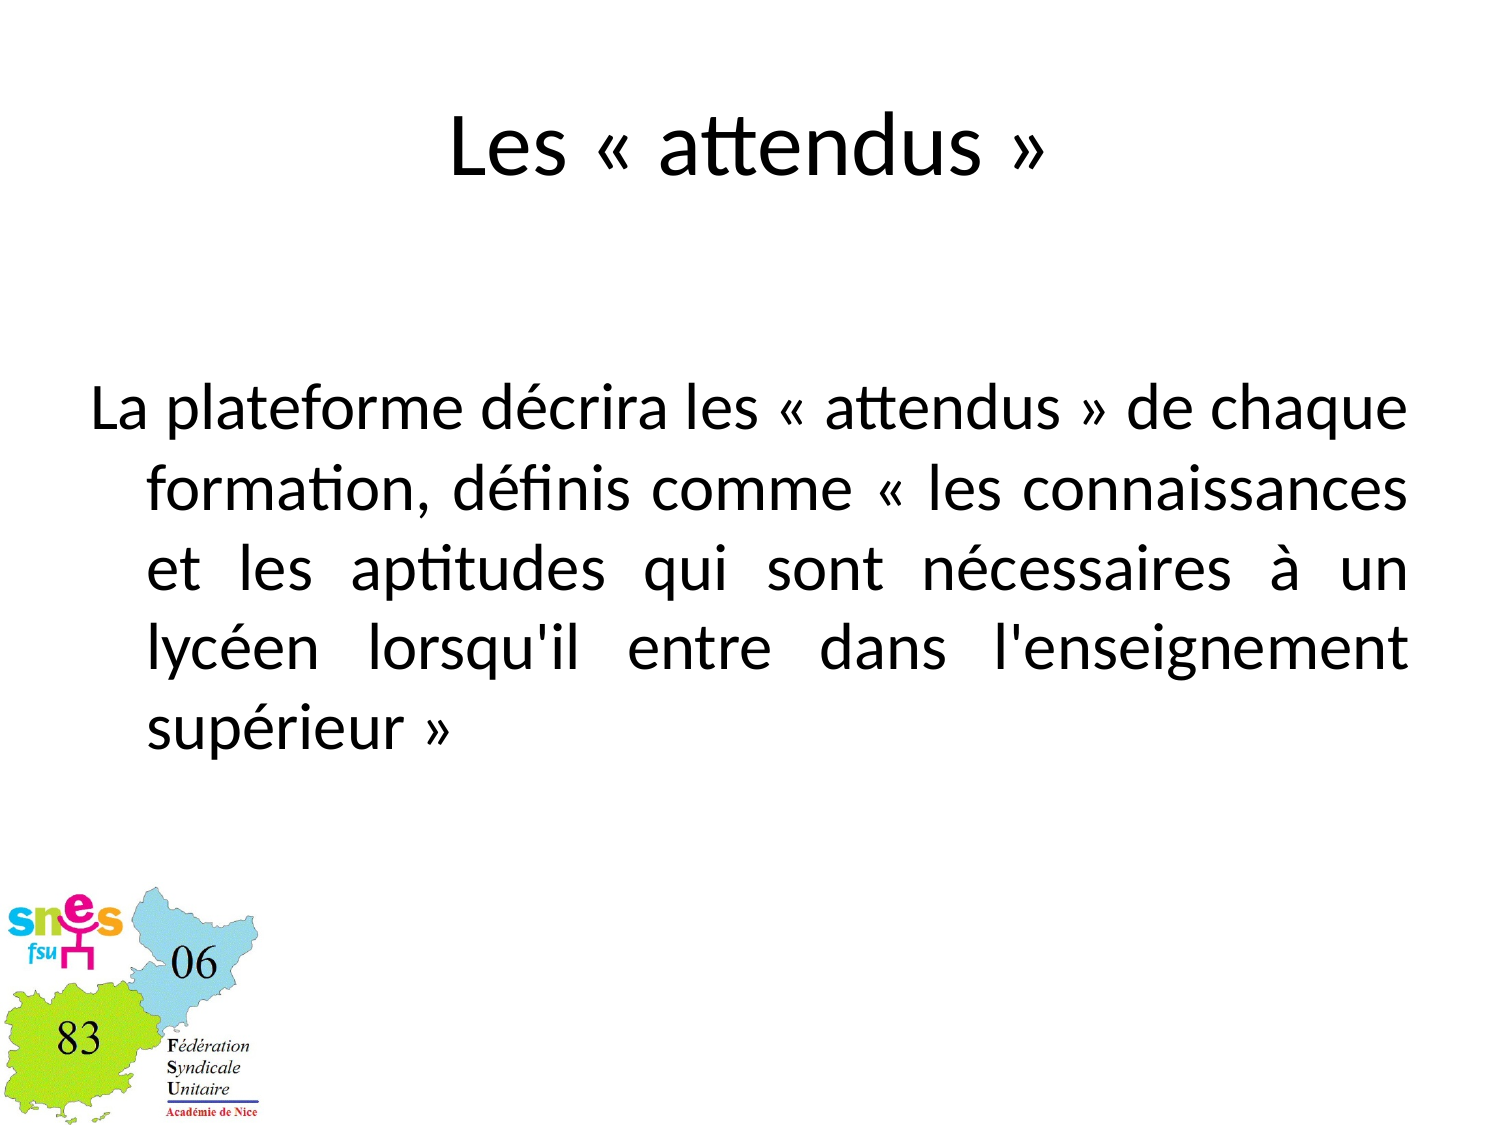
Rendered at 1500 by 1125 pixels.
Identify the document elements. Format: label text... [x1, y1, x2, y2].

title Les « attendus » [75, 45, 1425, 233]
list La plateforme décrira les « attendus » de chaque formation, définis comme « les connaissances et les aptitudes qui sont nécessaires à un lycéen lorsqu'il entre dans l'enseignement supérieur » [75, 262, 1425, 1005]
picture [0, 882, 265, 1125]
